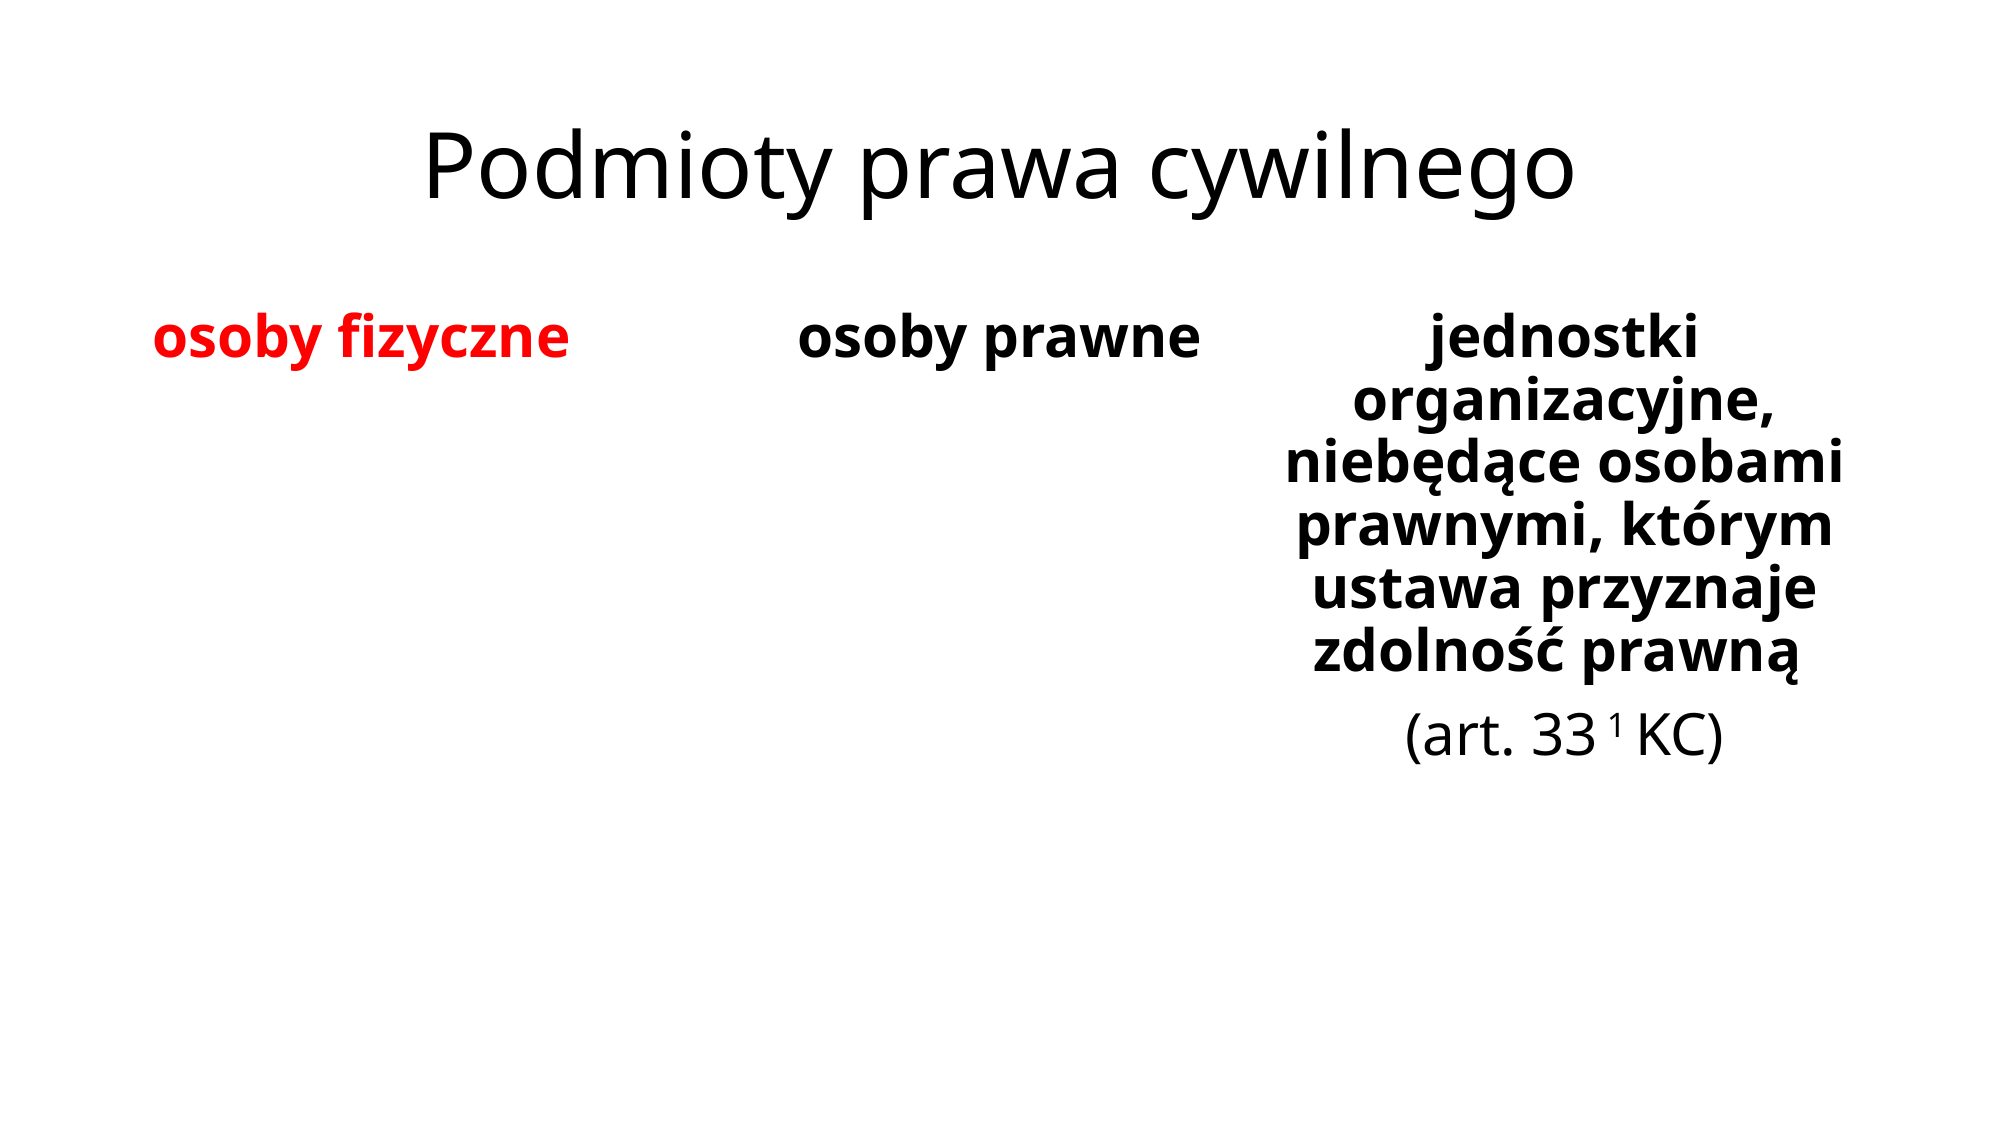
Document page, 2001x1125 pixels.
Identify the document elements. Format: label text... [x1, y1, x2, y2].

list osoby fizyczne osoby prawne jednostki organizacyjne, niebędące osobami prawnymi, którym ustawa przyznaje zdolność prawną (art. 33 1 KC) [137, 299, 1863, 1014]
title Podmioty prawa cywilnego [137, 59, 1863, 278]
